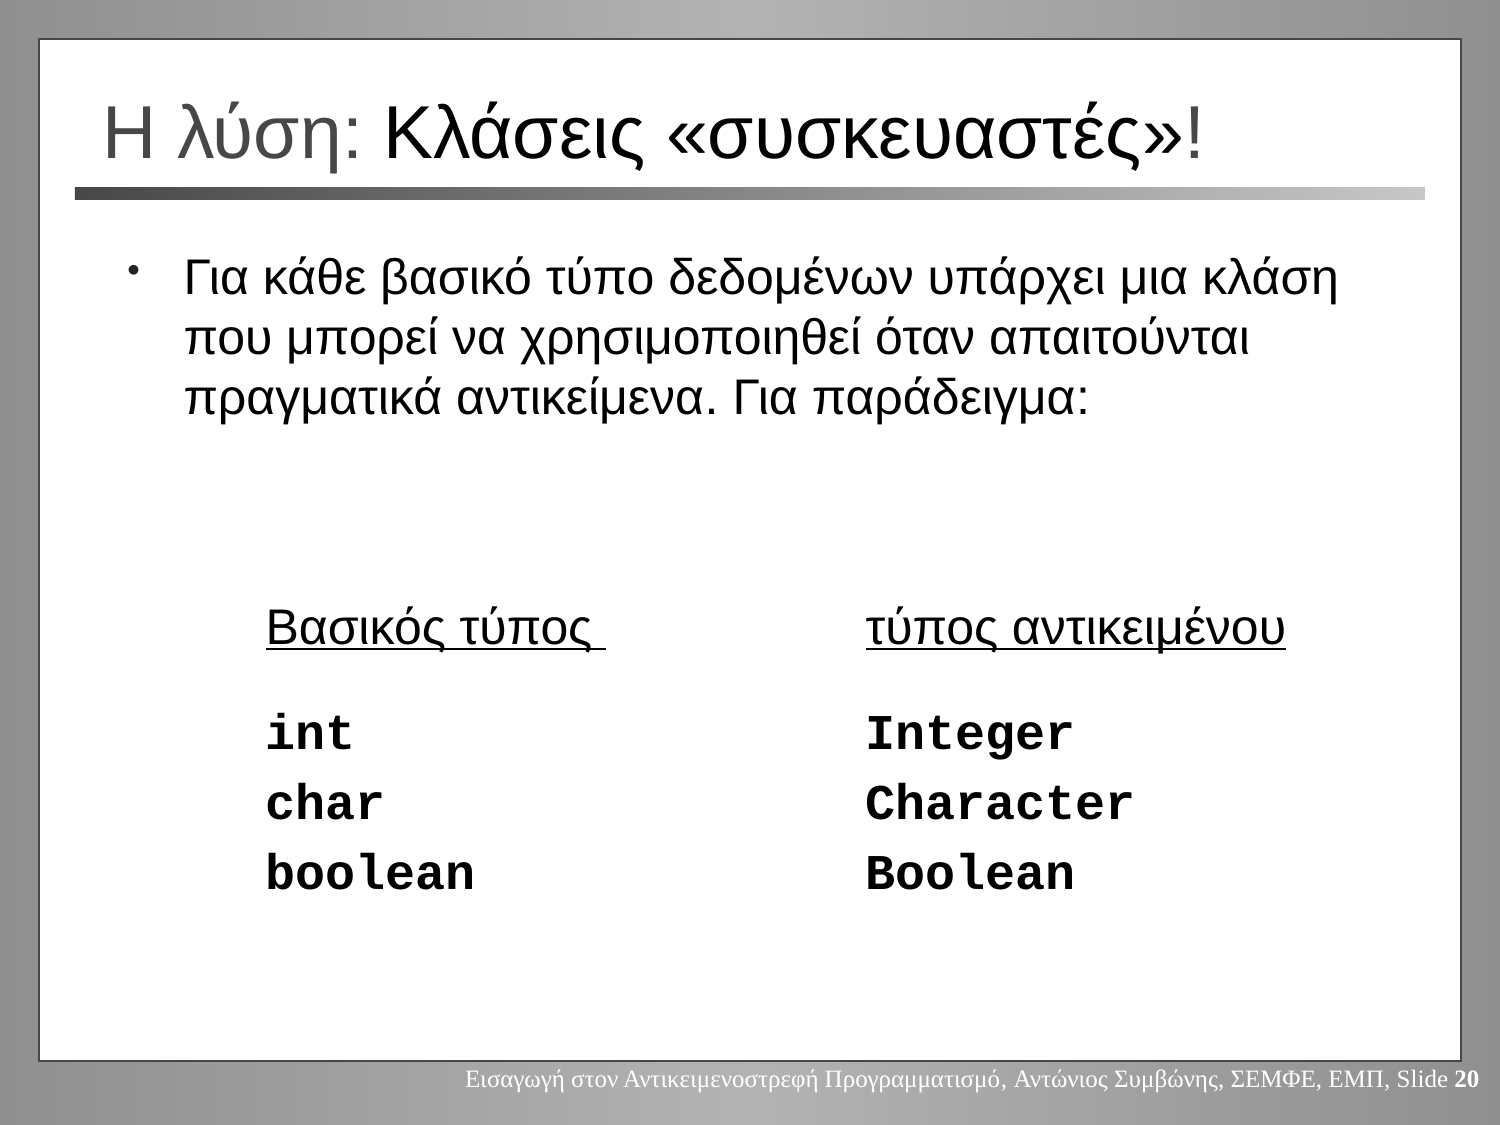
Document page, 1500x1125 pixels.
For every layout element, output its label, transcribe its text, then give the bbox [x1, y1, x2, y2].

text_box Βασικός τύπος τύπος αντικειμένου int Integer char Character boolean Boolean [250, 587, 1302, 907]
title Η λύση: Κλάσεις «συσκευαστές»! [87, 82, 1413, 175]
list Για κάθε βασικό τύπο δεδομένων υπάρχει μια κλάση που μπορεί να χρησιμοποιηθεί όταν απαιτούνται πραγματικά αντικείμενα. Για παράδειγμα: [112, 237, 1388, 500]
